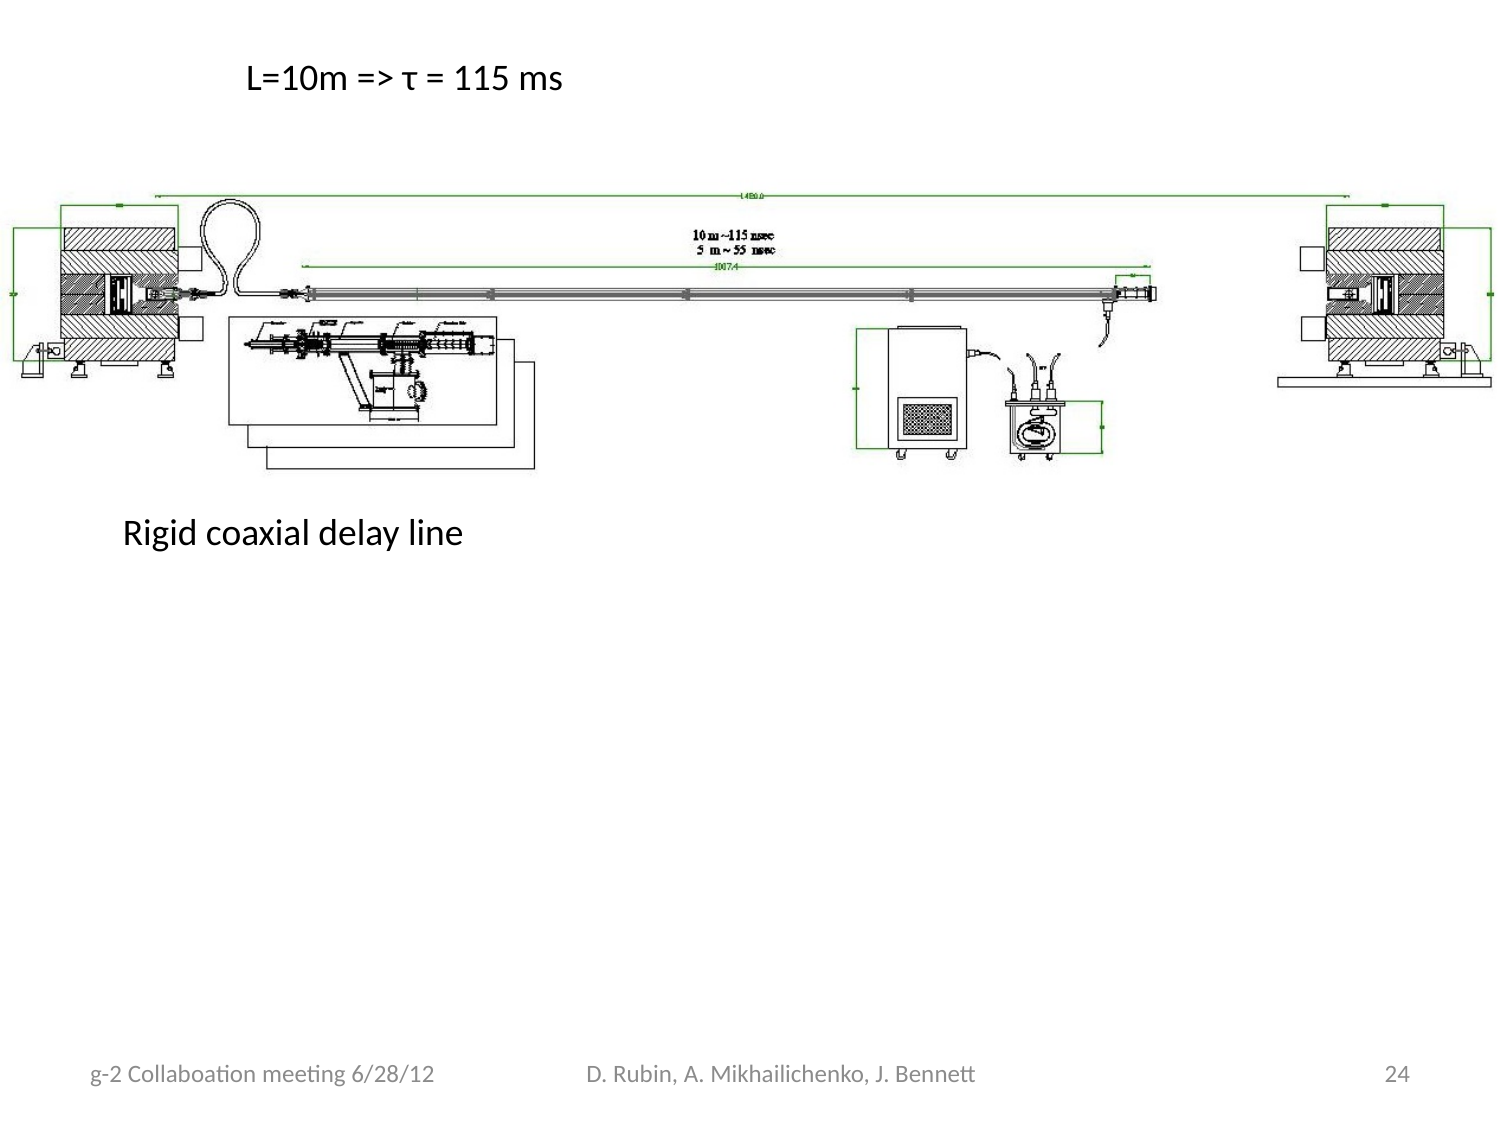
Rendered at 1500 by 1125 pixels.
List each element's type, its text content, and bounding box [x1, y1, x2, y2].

picture [0, 161, 1500, 479]
text_box L=10m => τ = 115 ms [231, 45, 579, 106]
text_box Rigid coaxial delay line [108, 500, 479, 561]
slide_number 24 [1074, 1042, 1425, 1103]
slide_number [75, 1042, 470, 1103]
footer D. Rubin, A. Mikhailichenko, J. Bennett [544, 1042, 1019, 1103]
